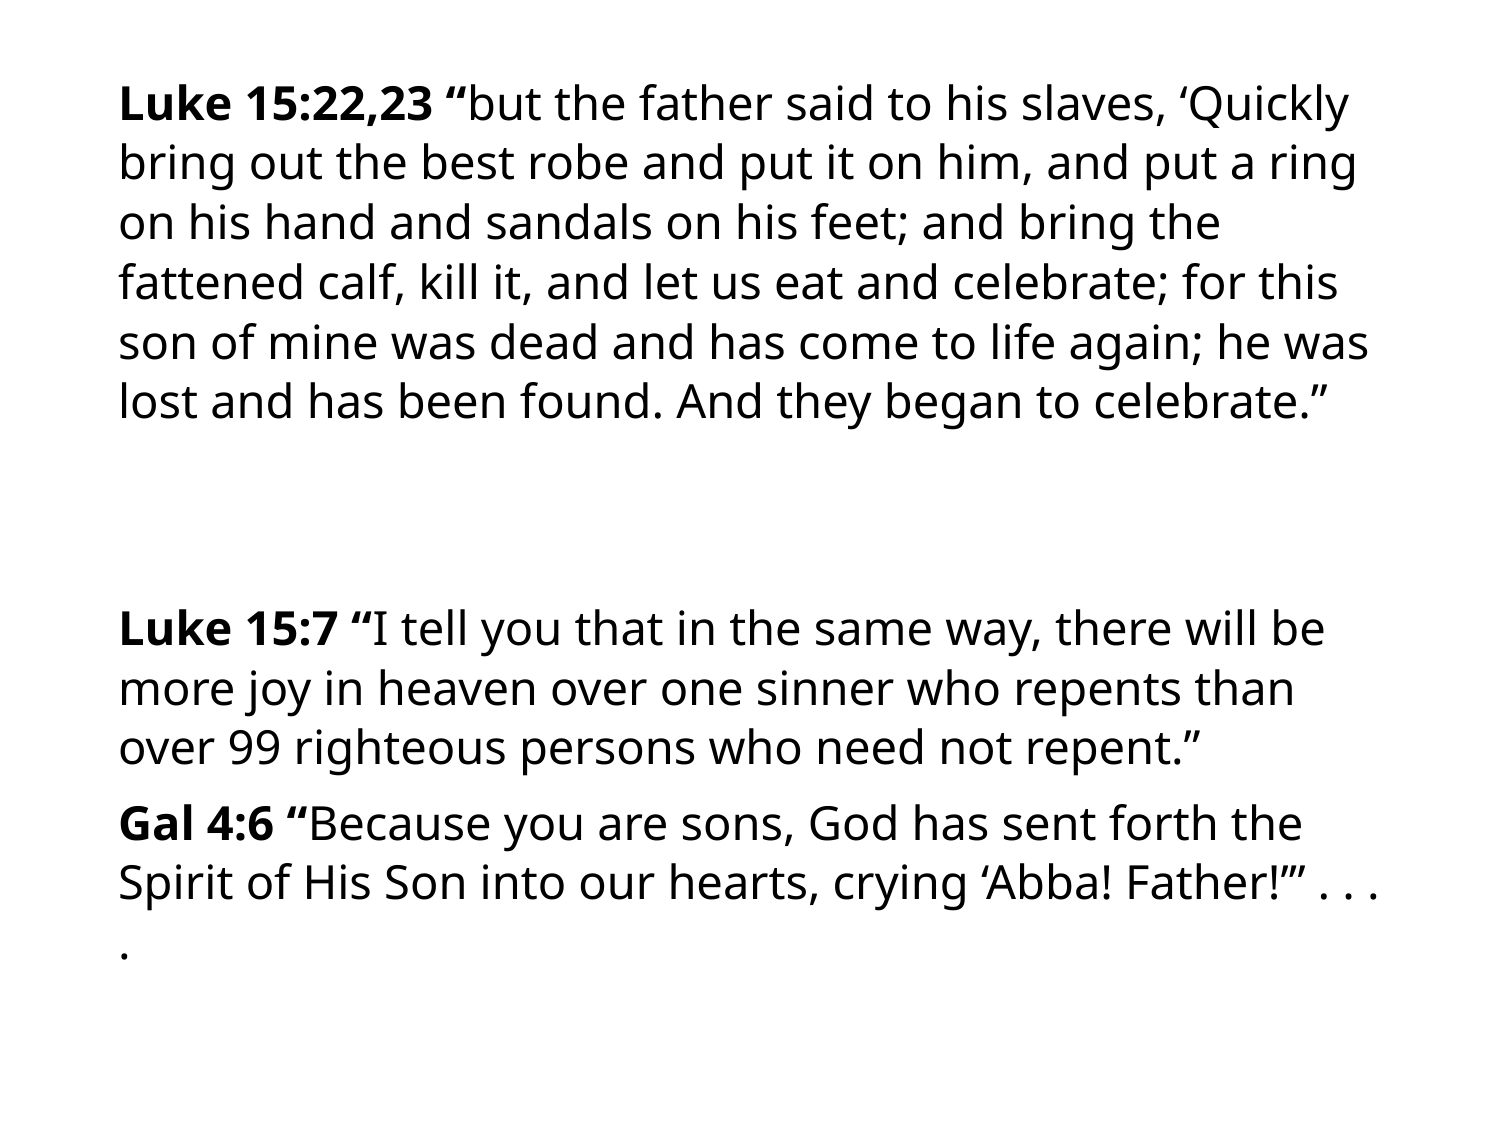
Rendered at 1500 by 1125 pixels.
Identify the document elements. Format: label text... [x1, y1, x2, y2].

list Luke 15:22,23 “but the father said to his slaves, ‘Quickly bring out the best robe and put it on him, and put a ring on his hand and sandals on his feet; and bring the fattened calf, kill it, and let us eat and celebrate; for this son of mine was dead and has come to life again; he was lost and has been found. And they began to celebrate.” Luke 15:7 “I tell you that in the same way, there will be more joy in heaven over one sinner who repents than over 99 righteous persons who need not repent.” Gal 4:6 “Because you are sons, God has sent forth the Spirit of His Son into our hearts, crying ‘Abba! Father!’” . . . . [103, 62, 1397, 1029]
